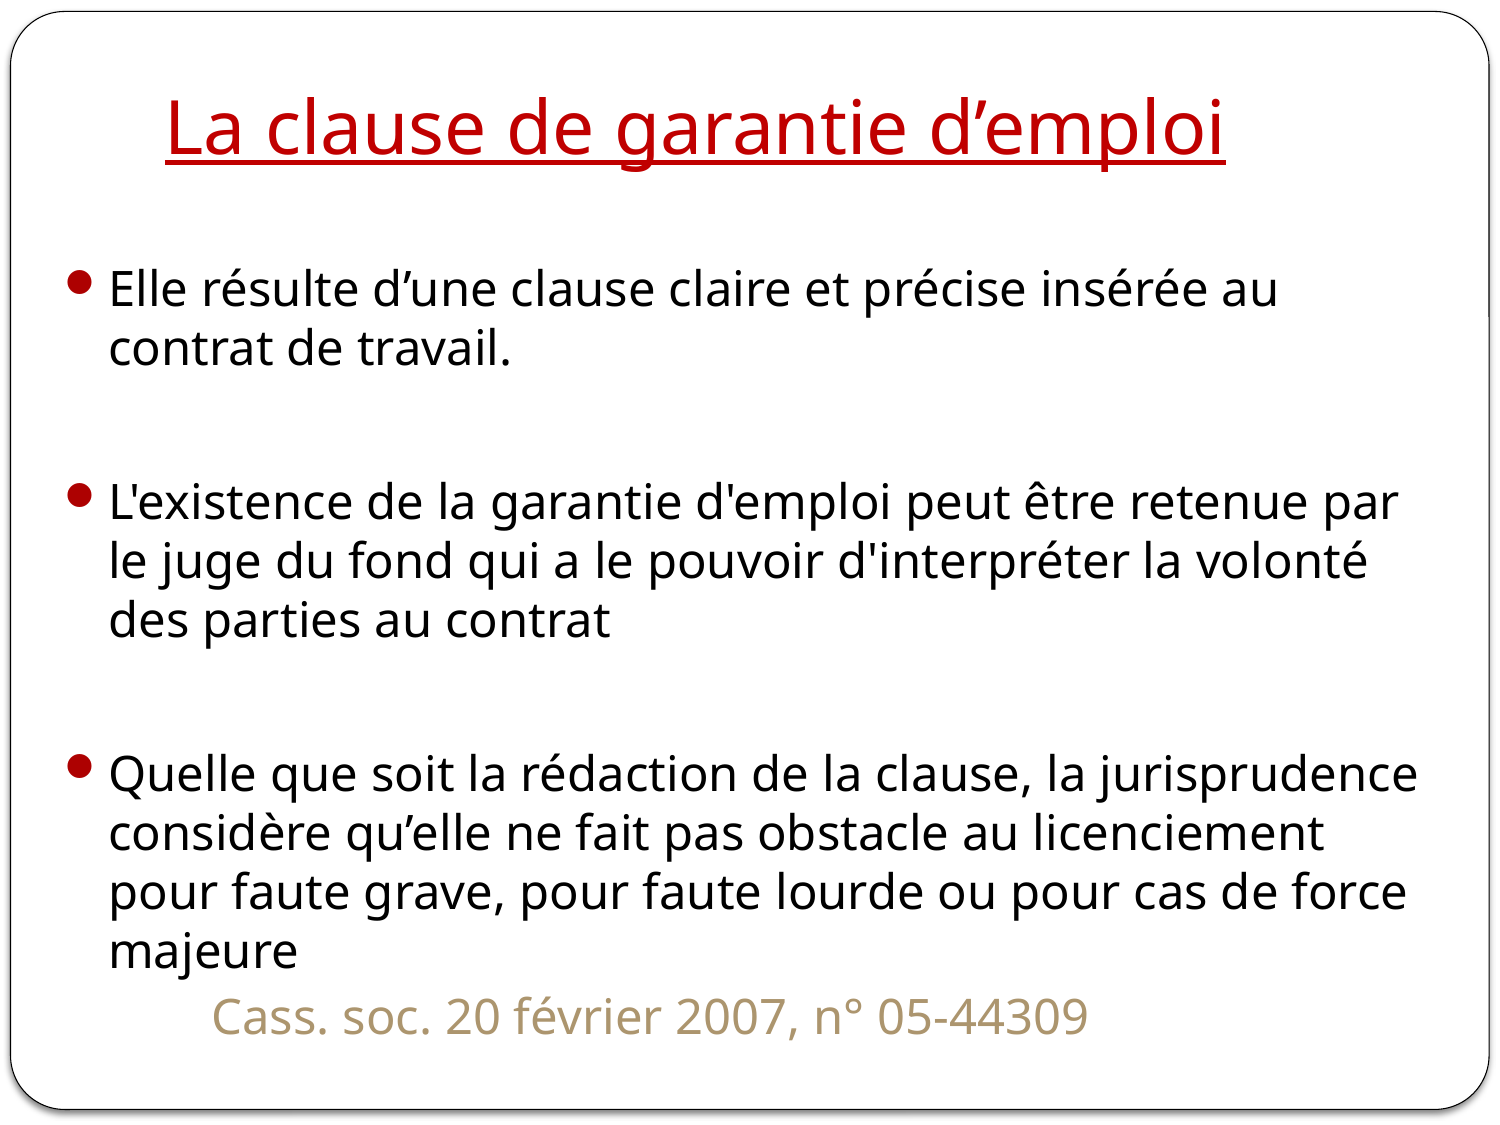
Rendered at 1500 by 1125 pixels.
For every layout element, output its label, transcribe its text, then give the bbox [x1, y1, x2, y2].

title La clause de garantie d’emploi [150, 45, 1425, 185]
list Elle résulte d’une clause claire et précise insérée au contrat de travail. L'existence de la garantie d'emploi peut être retenue par le juge du fond qui a le pouvoir d'interpréter la volonté des parties au contrat Quelle que soit la rédaction de la clause, la jurisprudence considère qu’elle ne fait pas obstacle au licenciement pour faute grave, pour faute lourde ou pour cas de force majeure Cass. soc. 20 février 2007, n° 05-44309 [49, 250, 1445, 1059]
